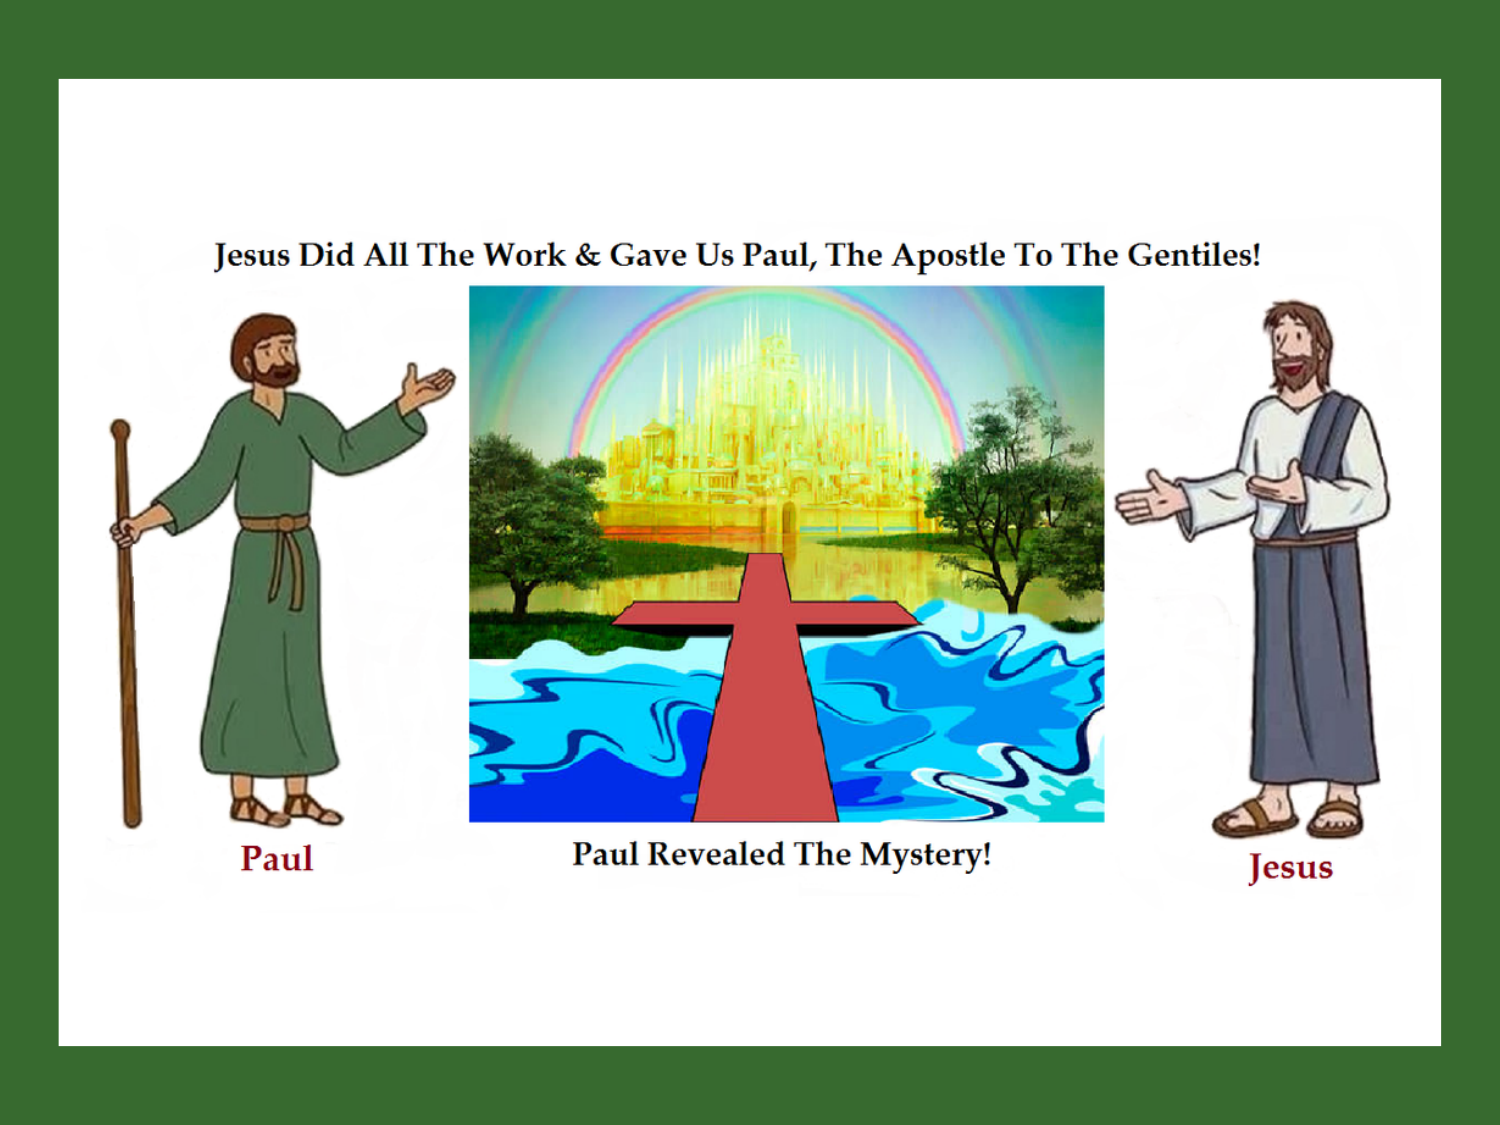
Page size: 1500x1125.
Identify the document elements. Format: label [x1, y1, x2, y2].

text_box [0, 0, 1500, 1125]
text_box [58, 78, 1442, 1047]
picture [79, 211, 1421, 914]
